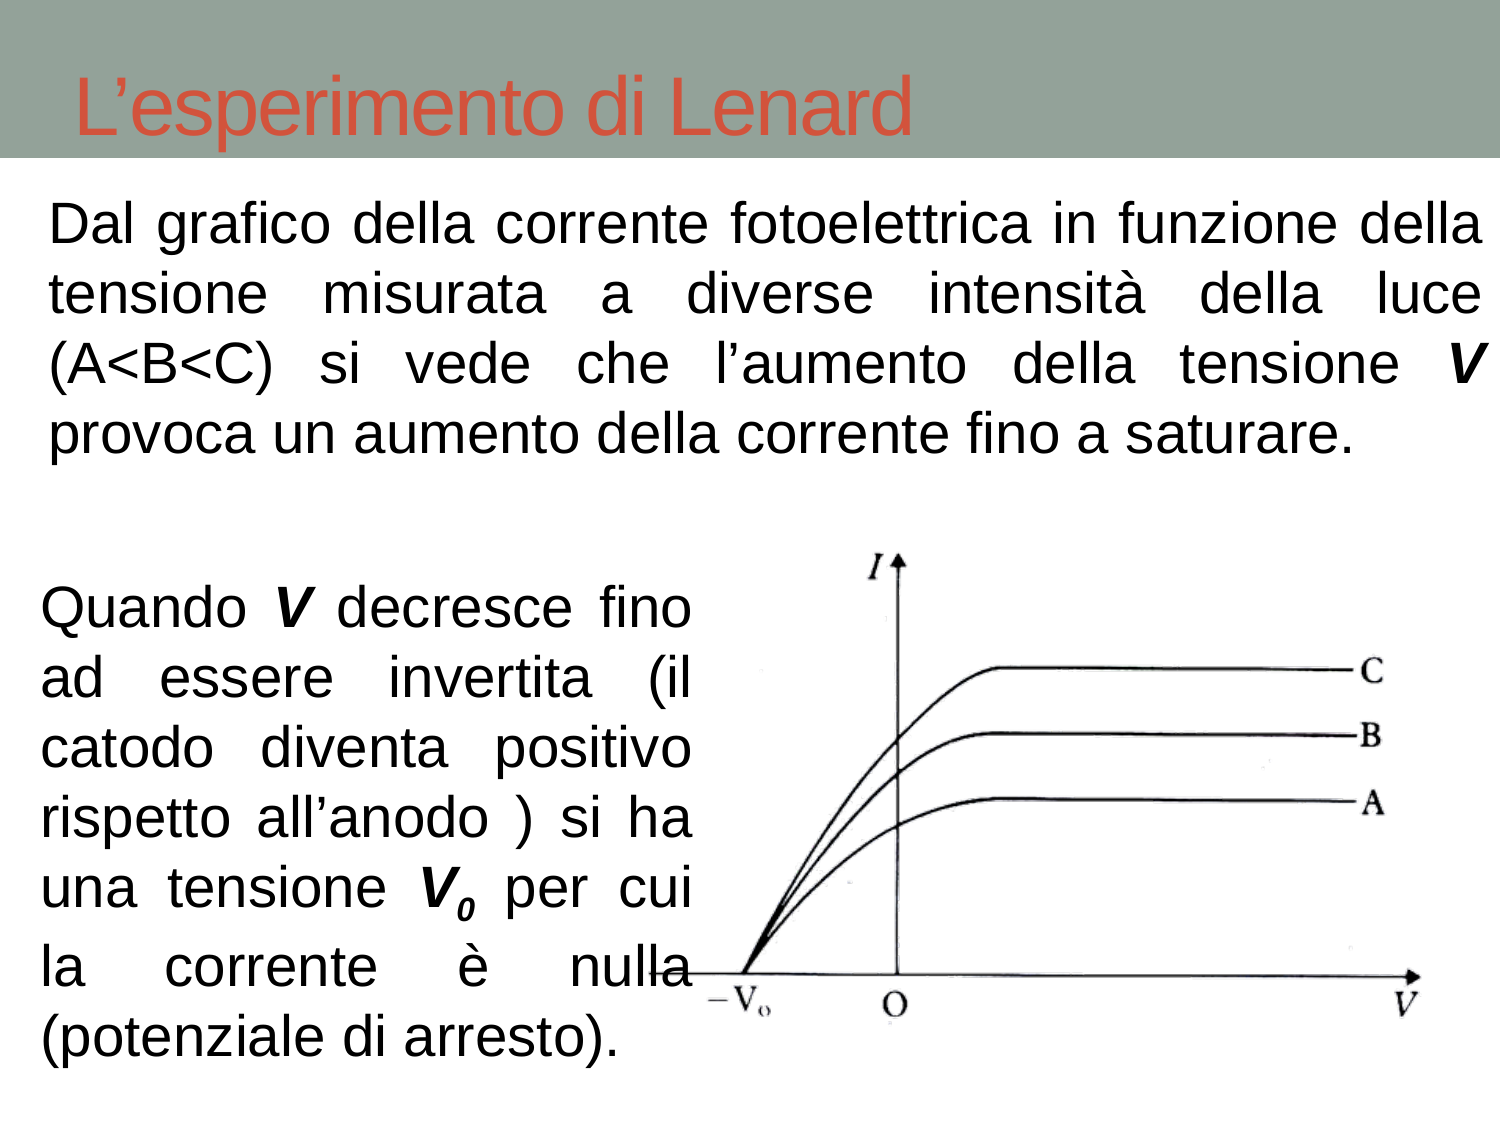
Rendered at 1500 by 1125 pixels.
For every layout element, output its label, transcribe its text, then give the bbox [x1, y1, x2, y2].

text_box Quando V decresce fino ad essere invertita (il catodo diventa positivo rispetto all’anodo ) si ha una tensione V0 per cui la corrente è nulla (potenziale di arresto). [25, 561, 709, 1076]
picture [644, 524, 1457, 1061]
text_box Dal grafico della corrente fotoelettrica in funzione della tensione misurata a diverse intensità della luce (A<B<C) si vede che l’aumento della tensione V provoca un aumento della corrente fino a saturare. [33, 177, 1500, 473]
title L’esperimento di Lenard [58, 30, 1409, 175]
